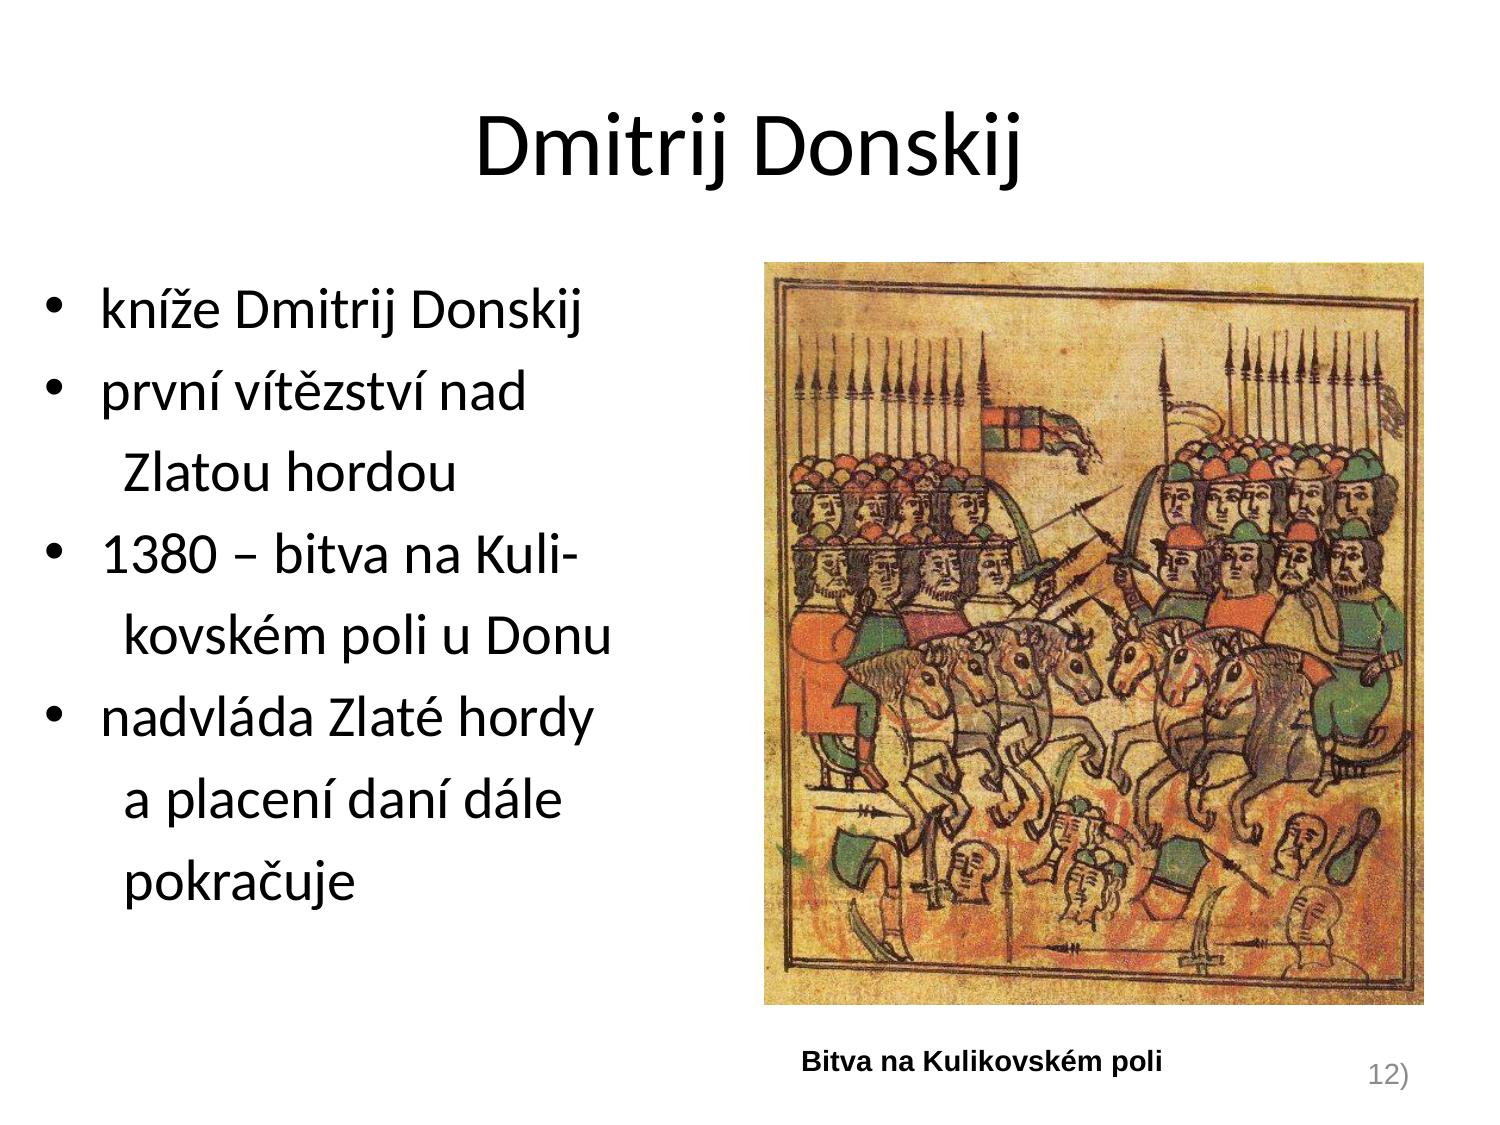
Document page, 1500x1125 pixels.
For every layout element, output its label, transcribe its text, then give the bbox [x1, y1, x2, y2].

text_box Bitva na Kulikovském poli [786, 1034, 1179, 1085]
title Dmitrij Donskij [75, 45, 1425, 233]
list kníže Dmitrij Donskij první vítězství nad Zlatou hordou 1380 – bitva na Kuli- kovském poli u Donu nadvláda Zlaté hordy a placení daní dále pokračuje [29, 262, 738, 1005]
slide_number 12) [1074, 1042, 1425, 1103]
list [763, 262, 1424, 1006]
